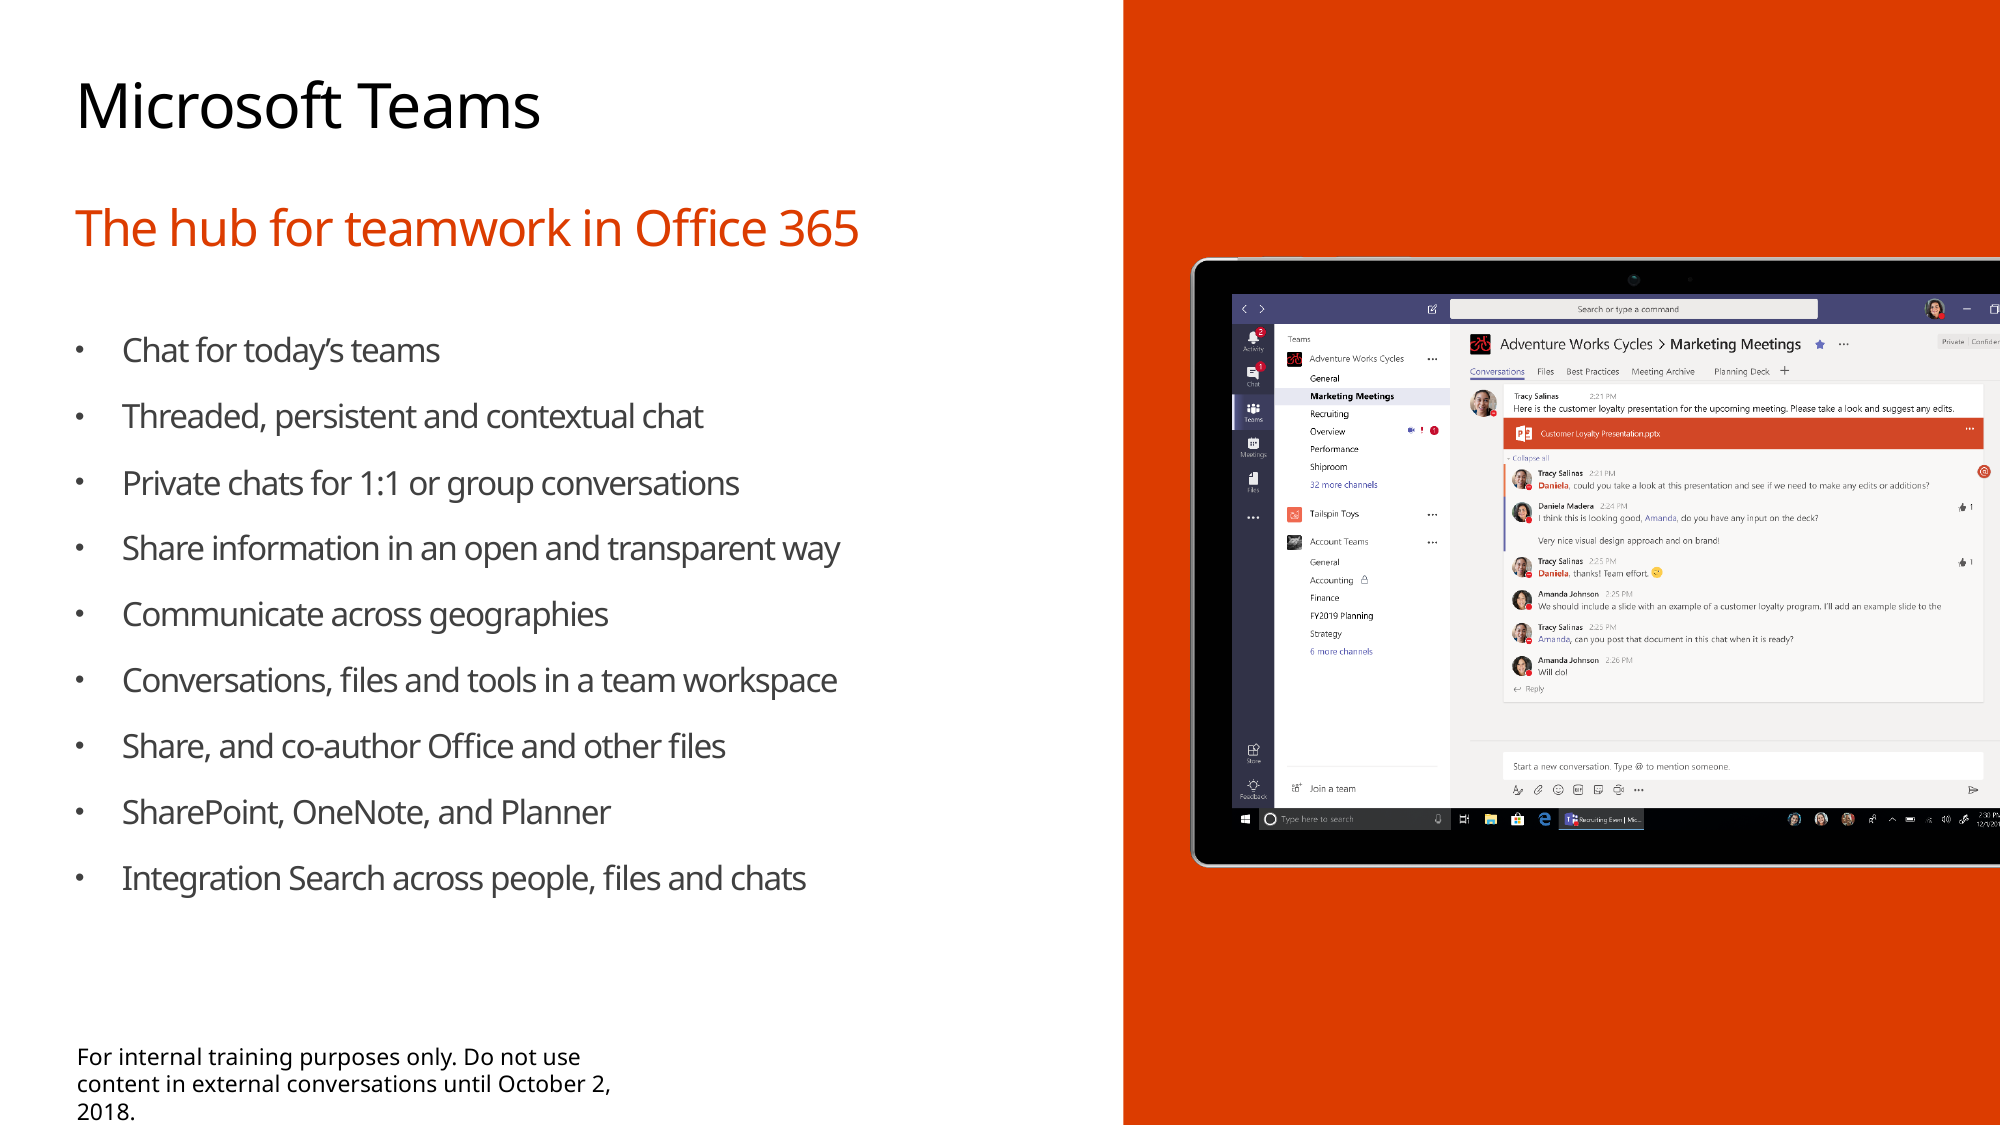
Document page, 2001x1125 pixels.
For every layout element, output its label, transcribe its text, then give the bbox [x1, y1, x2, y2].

title Microsoft Teams [75, 75, 1049, 156]
subtitle The hub for teamwork in Office 365 [75, 200, 1049, 260]
picture [1166, 241, 2000, 884]
list Chat for today’s teams Threaded, persistent and contextual chat Private chats for 1:1 or group conversations Share information in an open and transparent way Communicate across geographies Conversations, files and tools in a team workspace Share, and co-author Office and other files SharePoint, OneNote, and Planner Integration Search across people, files and chats [75, 329, 1049, 1050]
